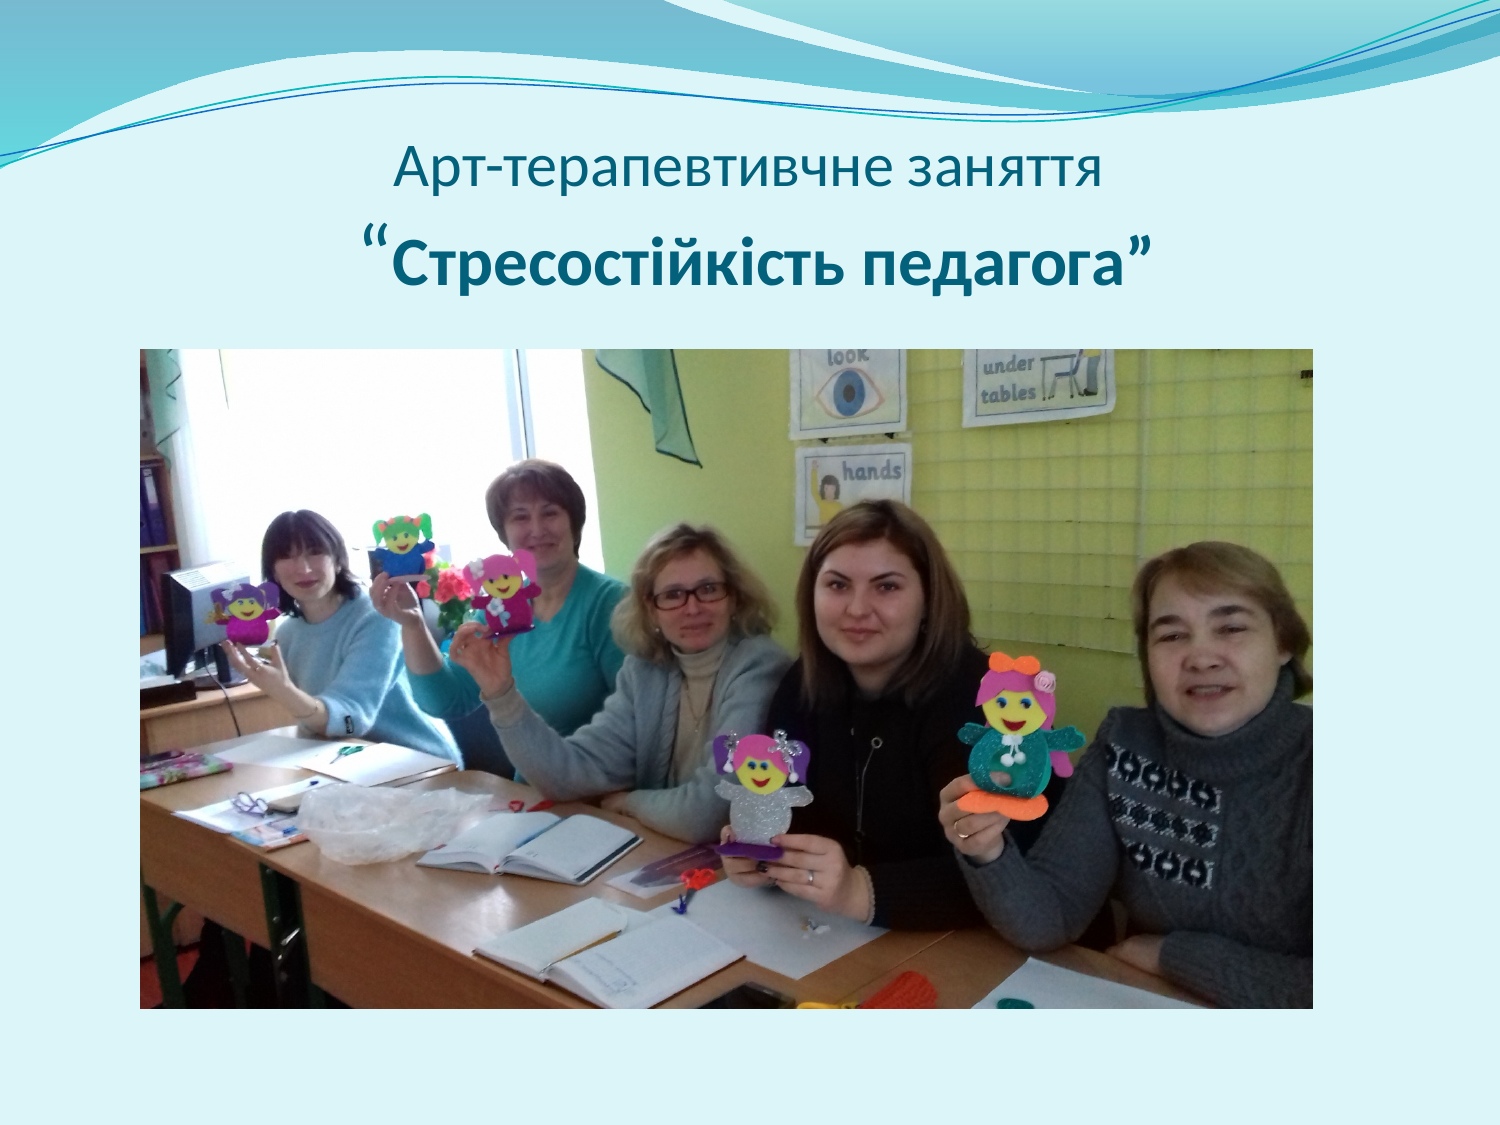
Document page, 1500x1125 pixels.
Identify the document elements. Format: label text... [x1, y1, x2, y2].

picture [140, 348, 1313, 1009]
title Арт-терапевтивчне заняття “Стресостійкість педагога” [75, 115, 1438, 303]
